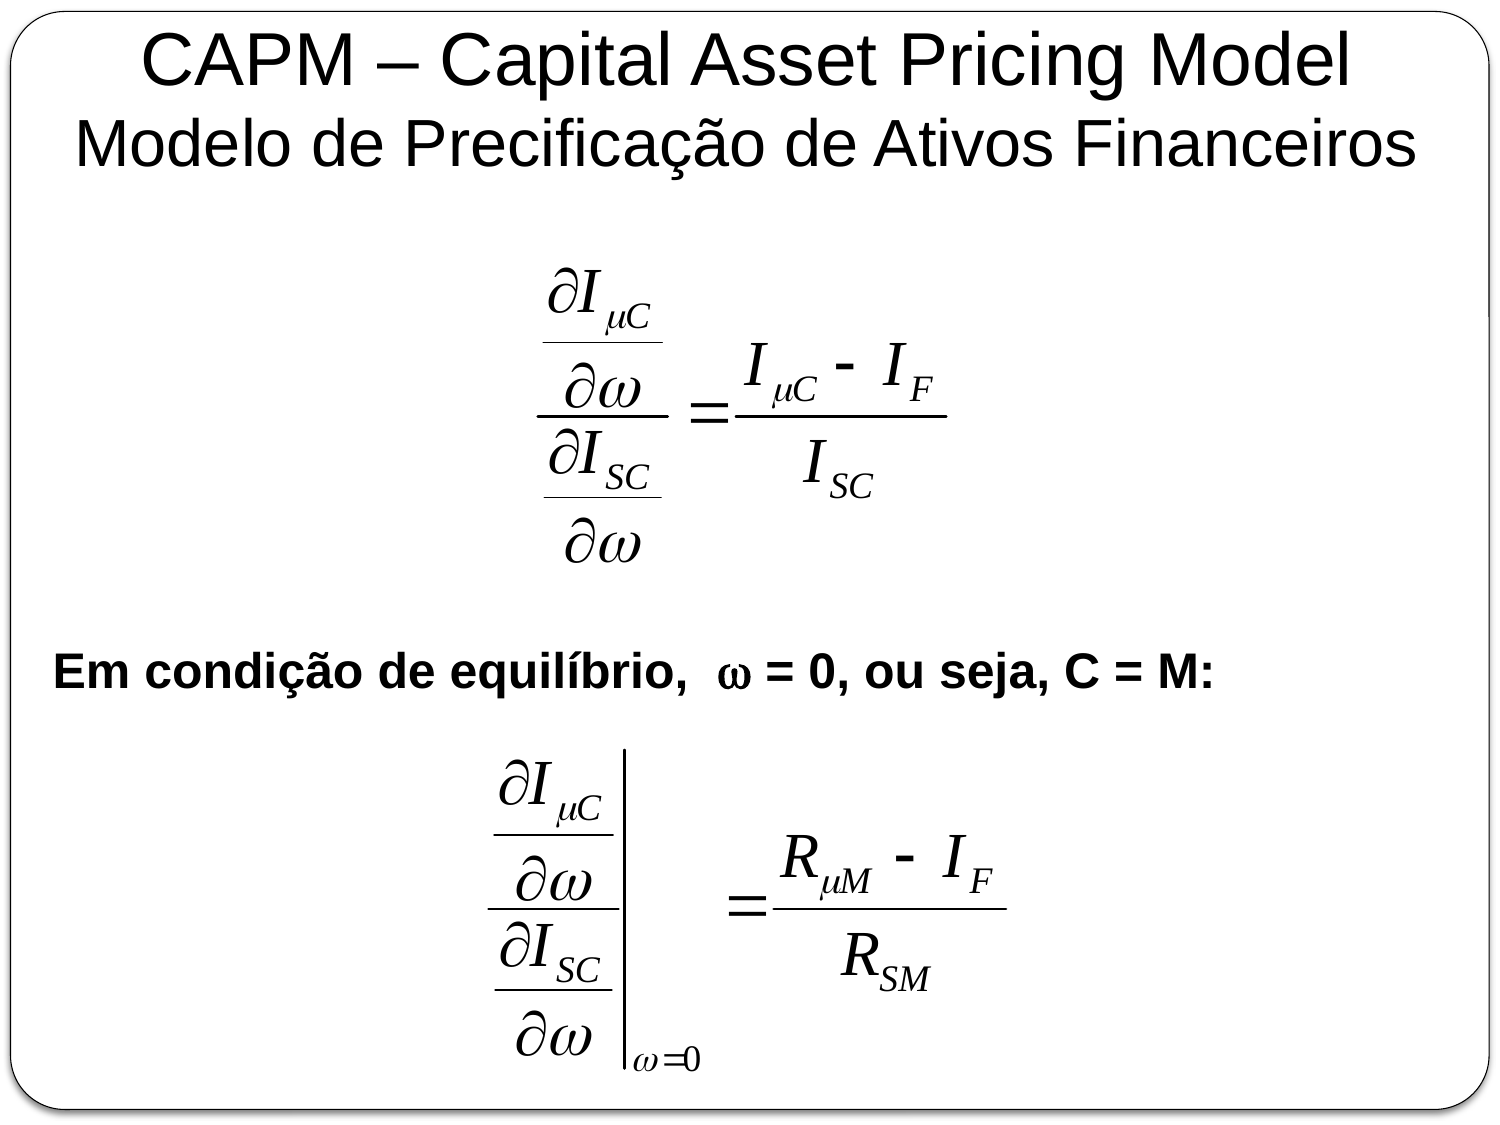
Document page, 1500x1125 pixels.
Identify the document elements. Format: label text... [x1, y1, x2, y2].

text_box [526, 251, 961, 578]
text_box Em condição de equilíbrio, w = 0, ou seja, C = M: [38, 624, 1456, 706]
text_box CAPM – Capital Asset Pricing Model Modelo de Precificação de Ativos Financeiros [50, 60, 1444, 130]
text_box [477, 737, 1019, 1086]
